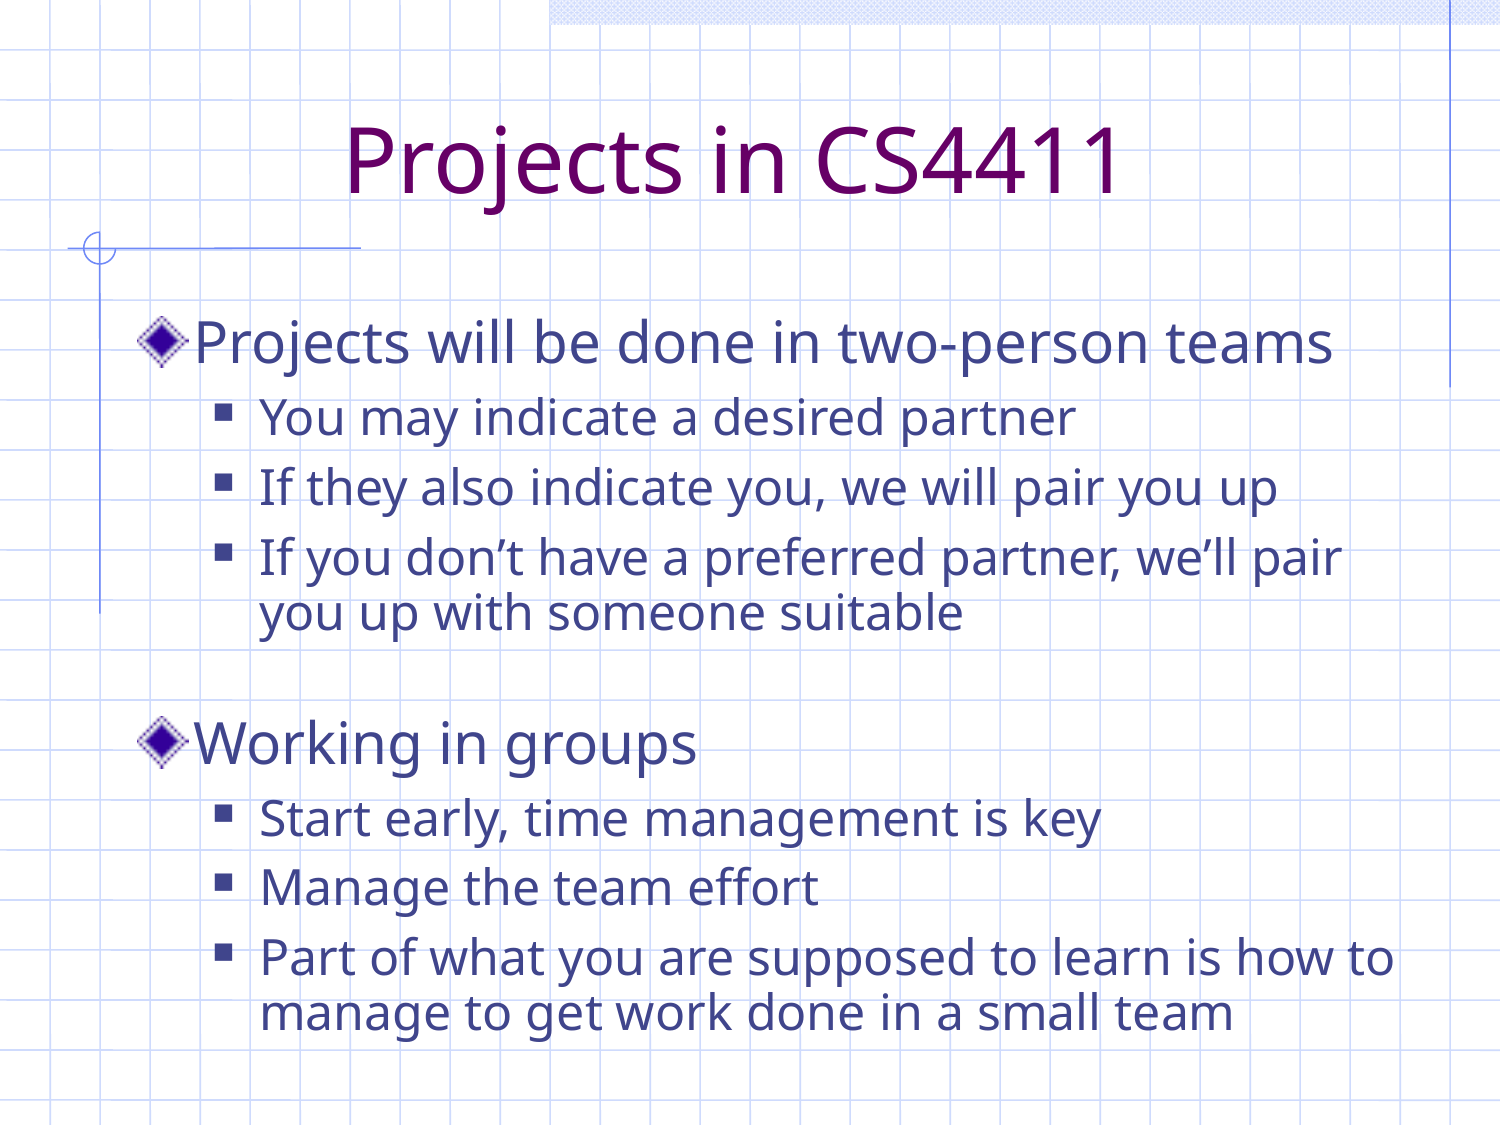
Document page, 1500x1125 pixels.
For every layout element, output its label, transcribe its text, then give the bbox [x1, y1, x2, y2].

picture [1451, 0, 1500, 25]
list Projects will be done in two-person teams You may indicate a desired partner If they also indicate you, we will pair you up If you don’t have a preferred partner, we’ll pair you up with someone suitable Working in groups Start early, time management is key Manage the team effort Part of what you are supposed to learn is how to manage to get work done in a small team [137, 312, 1413, 1063]
picture [549, 0, 1449, 25]
picture [137, 316, 189, 368]
title Projects in CS4411 [99, 75, 1375, 238]
picture [137, 716, 189, 769]
